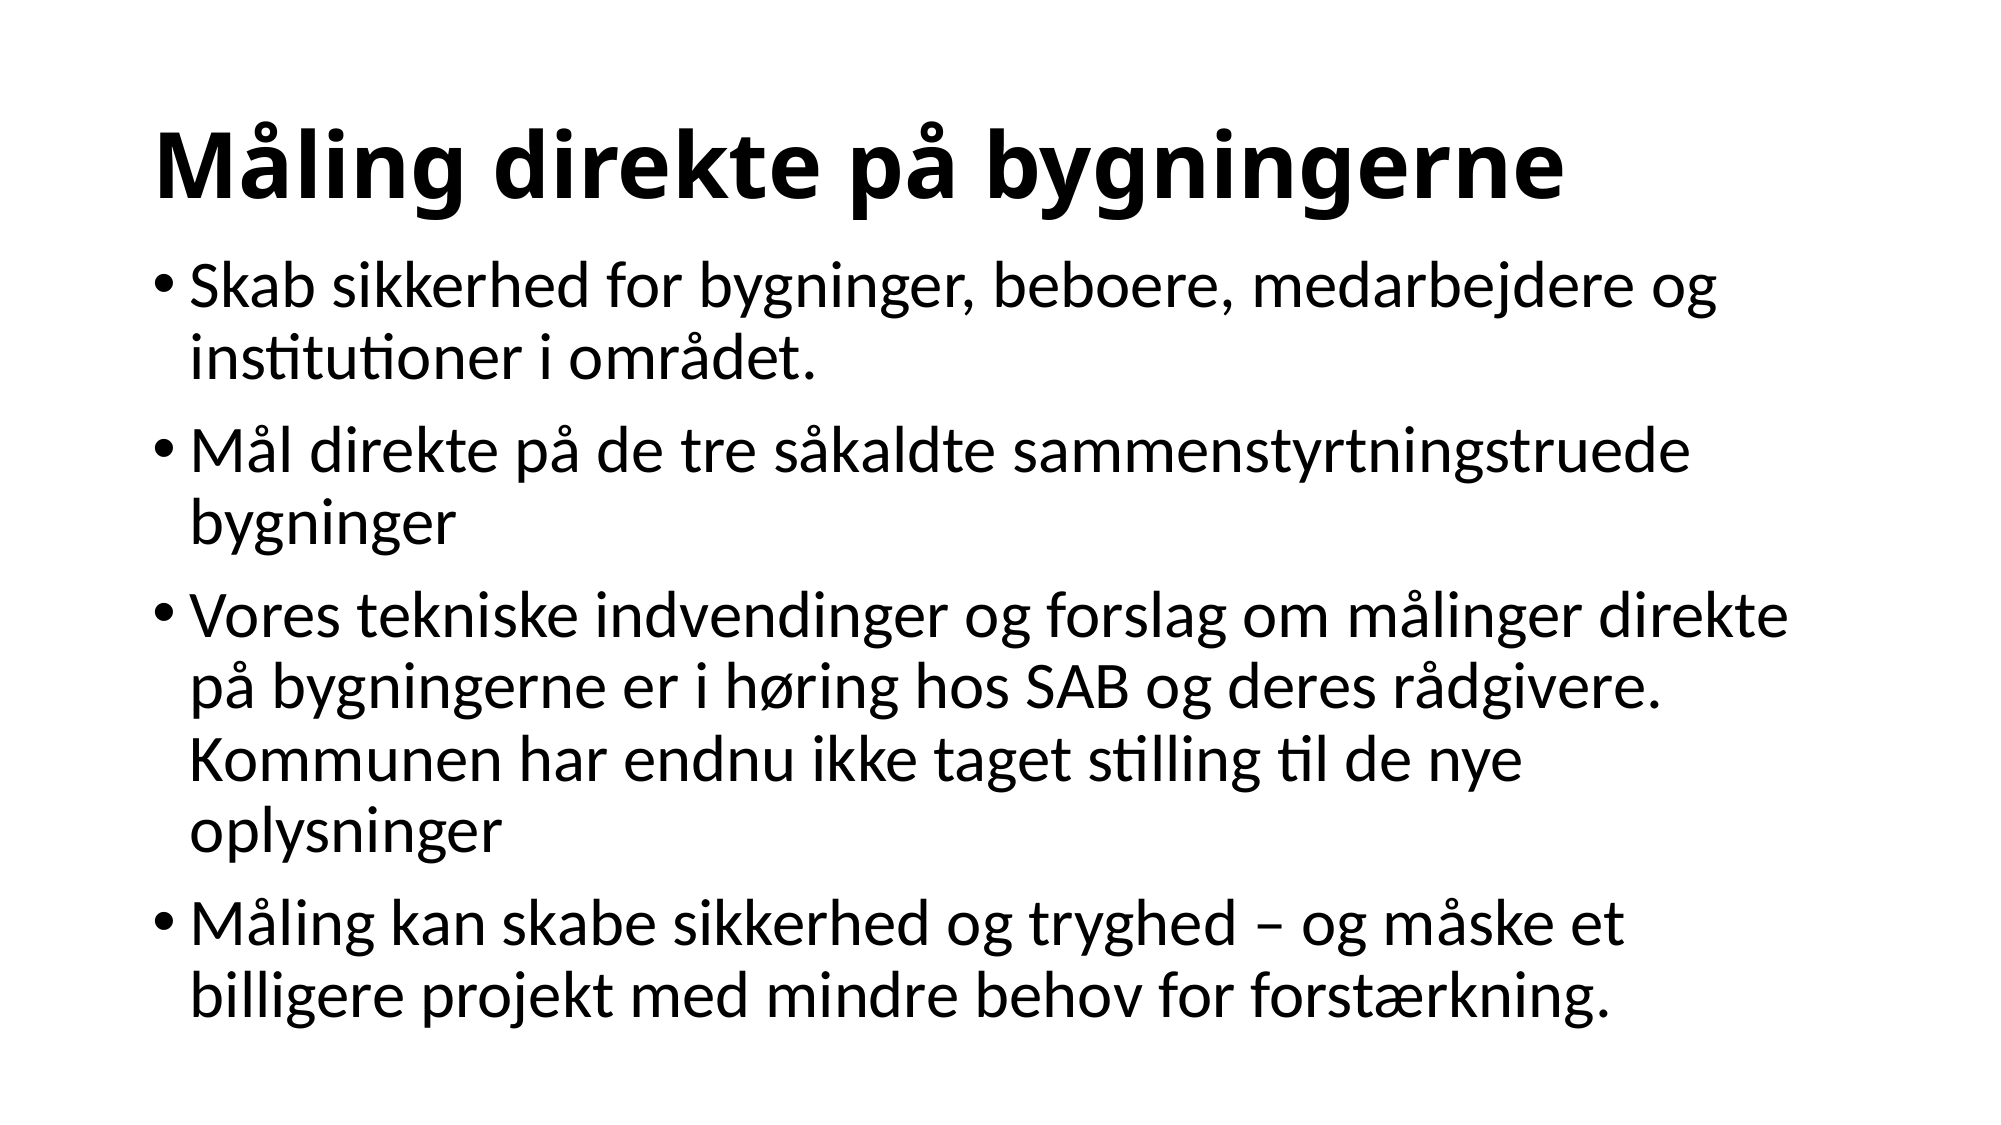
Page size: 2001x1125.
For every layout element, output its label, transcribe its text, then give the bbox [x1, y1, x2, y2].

list Skab sikkerhed for bygninger, beboere, medarbejdere og institutioner i området. Mål direkte på de tre såkaldte sammenstyrtningstruede bygninger Vores tekniske indvendinger og forslag om målinger direkte på bygningerne er i høring hos SAB og deres rådgivere. Kommunen har endnu ikke taget stilling til de nye oplysninger Måling kan skabe sikkerhed og tryghed – og måske et billigere projekt med mindre behov for forstærkning. [137, 242, 1863, 1014]
title Måling direkte på bygningerne [137, 59, 1863, 242]
